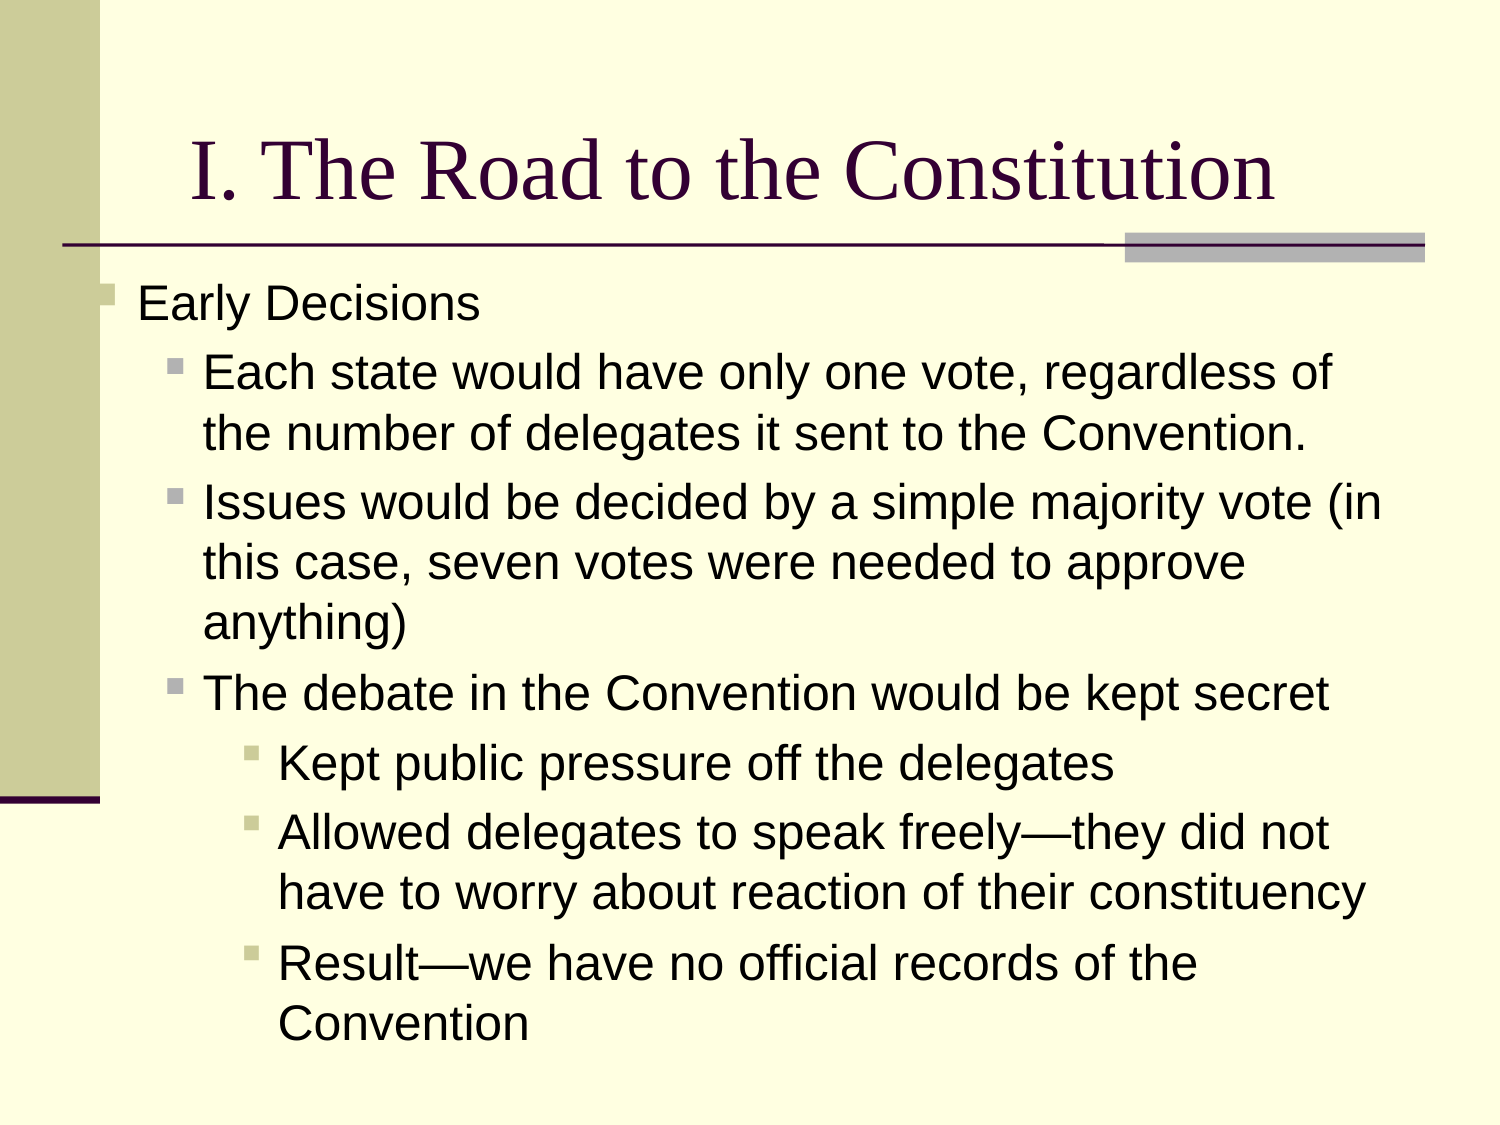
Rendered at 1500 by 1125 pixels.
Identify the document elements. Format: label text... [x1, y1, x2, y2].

list Early Decisions Each state would have only one vote, regardless of the number of delegates it sent to the Convention. Issues would be decided by a simple majority vote (in this case, seven votes were needed to approve anything) The debate in the Convention would be kept secret Kept public pressure off the delegates Allowed delegates to speak freely—they did not have to worry about reaction of their constituency Result—we have no official records of the Convention [0, 262, 1426, 1125]
text_box I. The Road to the Constitution [174, 70, 1450, 259]
title [149, 45, 1426, 234]
